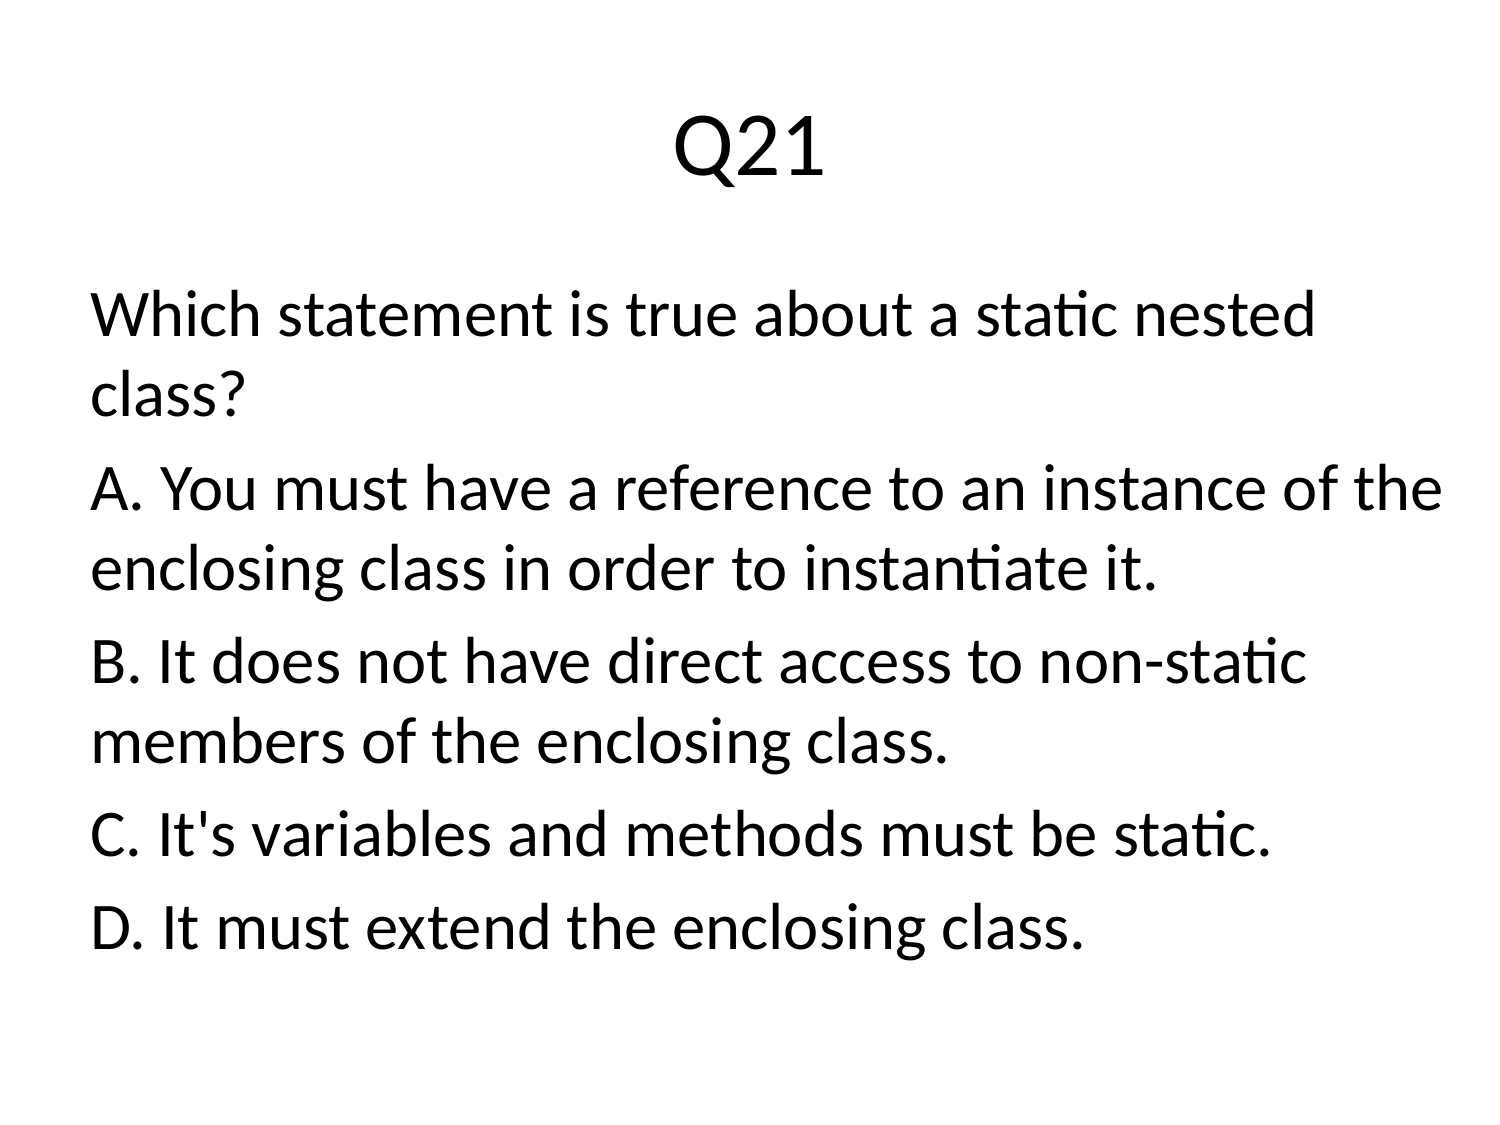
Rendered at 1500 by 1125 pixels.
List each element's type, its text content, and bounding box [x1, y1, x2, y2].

title Q21 [75, 45, 1425, 233]
list Which statement is true about a static nested class? A. You must have a reference to an instance of the enclosing class in order to instantiate it. B. It does not have direct access to non-static members of the enclosing class. C. It's variables and methods must be static. D. It must extend the enclosing class. [75, 262, 1463, 1005]
